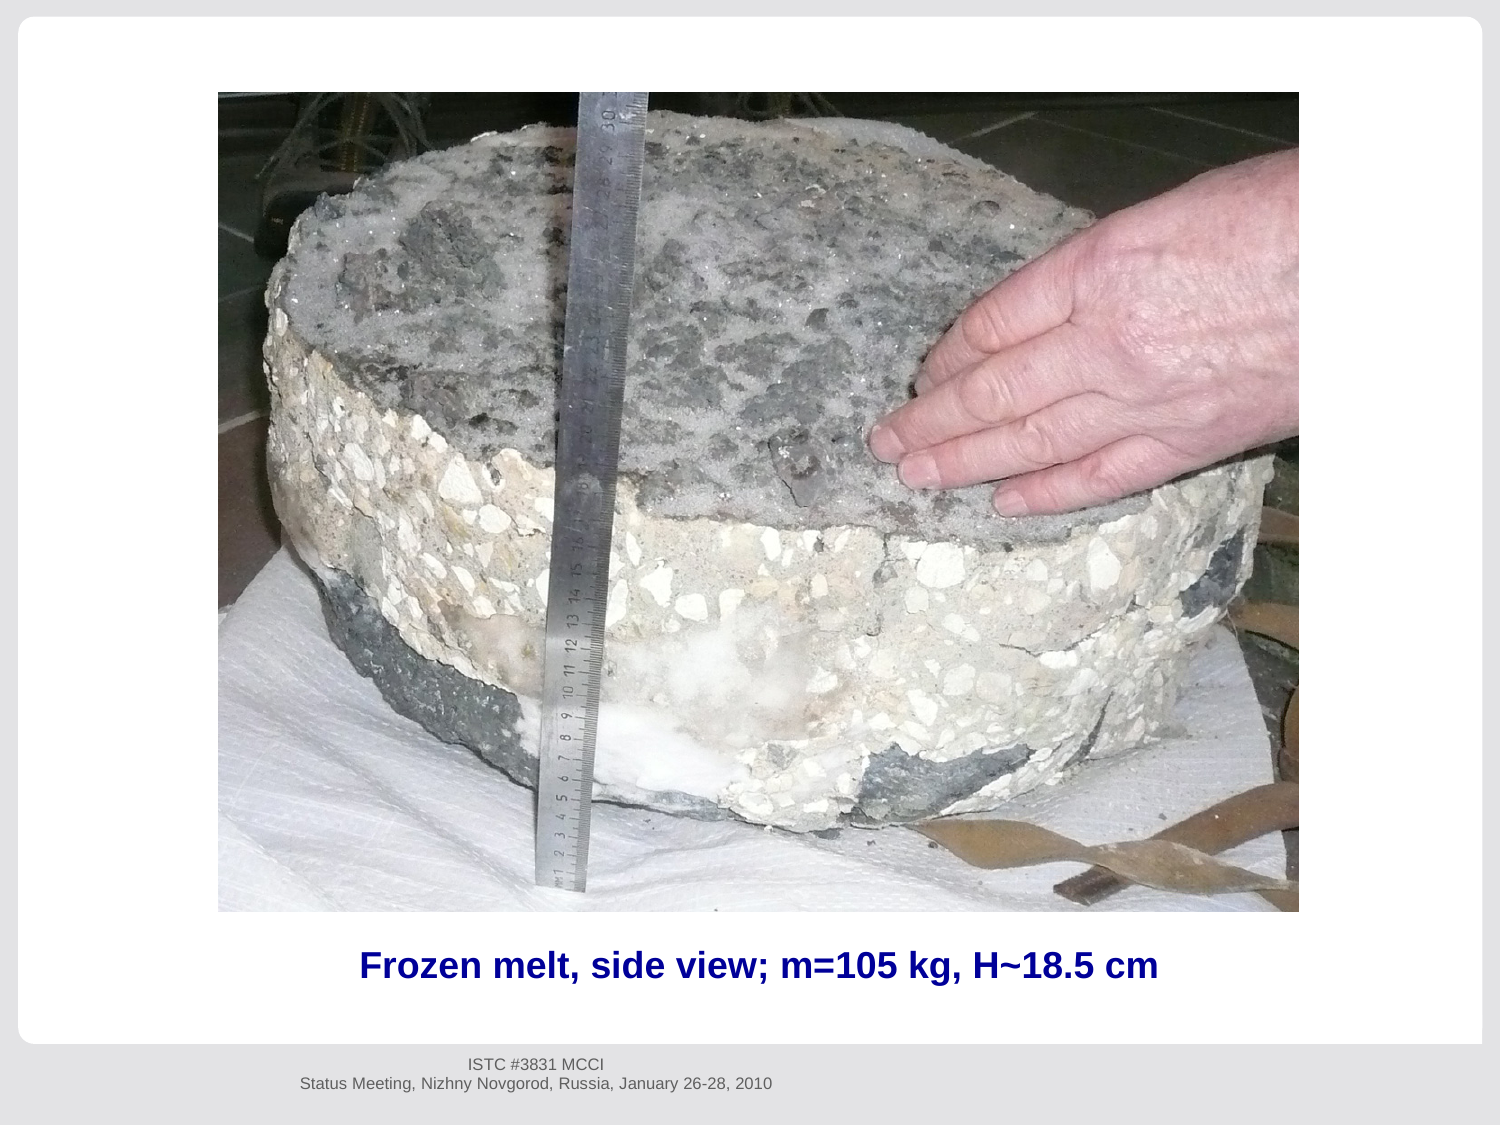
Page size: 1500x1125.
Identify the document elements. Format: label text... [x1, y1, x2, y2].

text_box Frozen melt, side view; m=105 kg, H~18.5 cm [90, 923, 1429, 1004]
picture [218, 92, 1299, 913]
